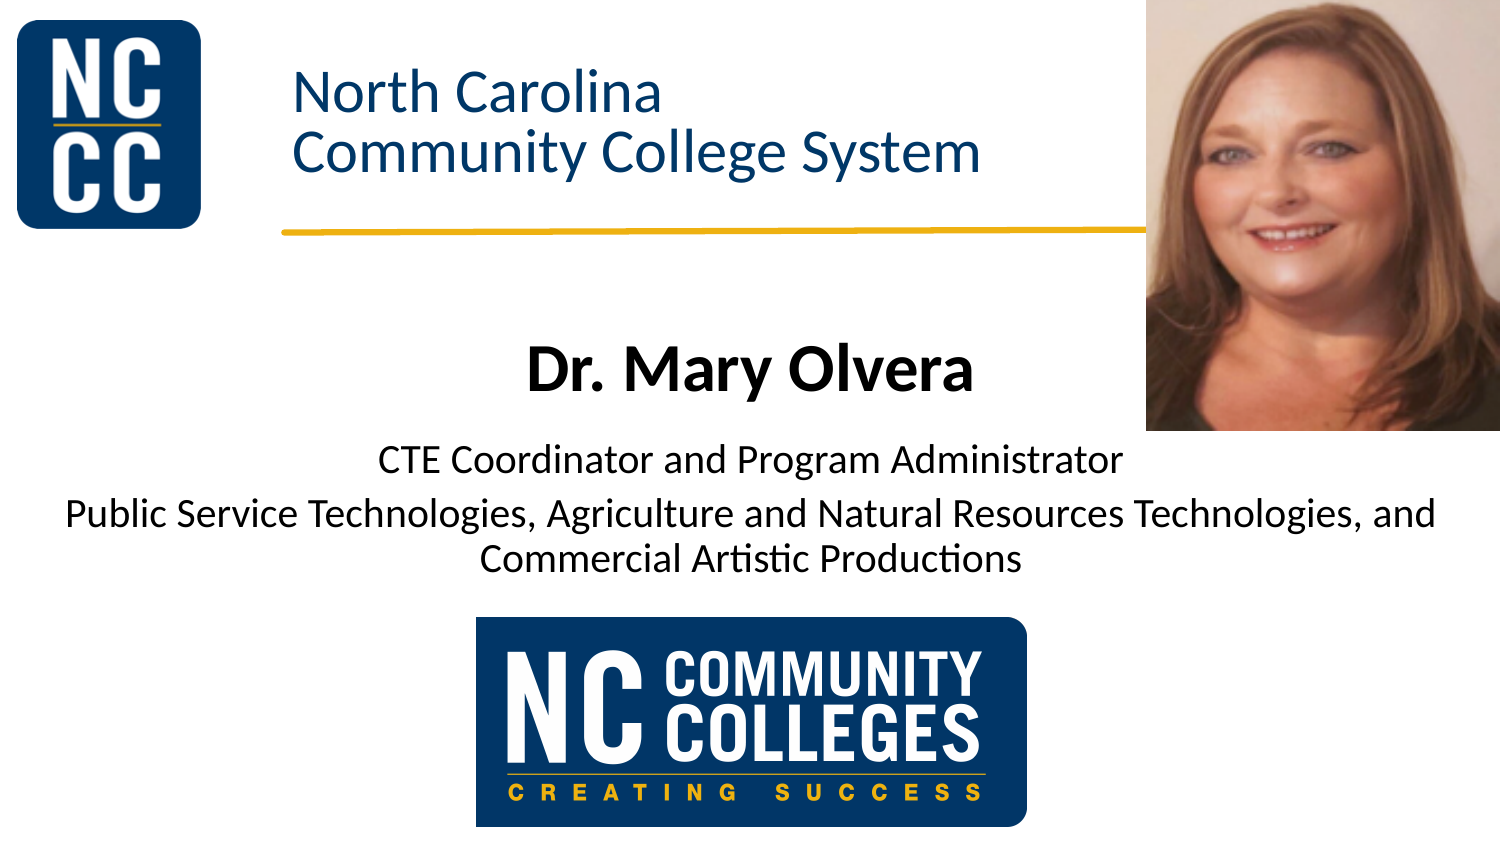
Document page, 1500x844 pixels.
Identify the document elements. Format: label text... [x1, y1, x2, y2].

title Dr. Mary Olvera [300, 237, 1146, 414]
picture [476, 617, 1027, 827]
picture [17, 20, 201, 229]
subtitle CTE Coordinator and Program Administrator Public Service Technologies, Agriculture and Natural Resources Technologies, and Commercial Artistic Productions [1, 430, 1500, 635]
picture [1146, 0, 1500, 431]
